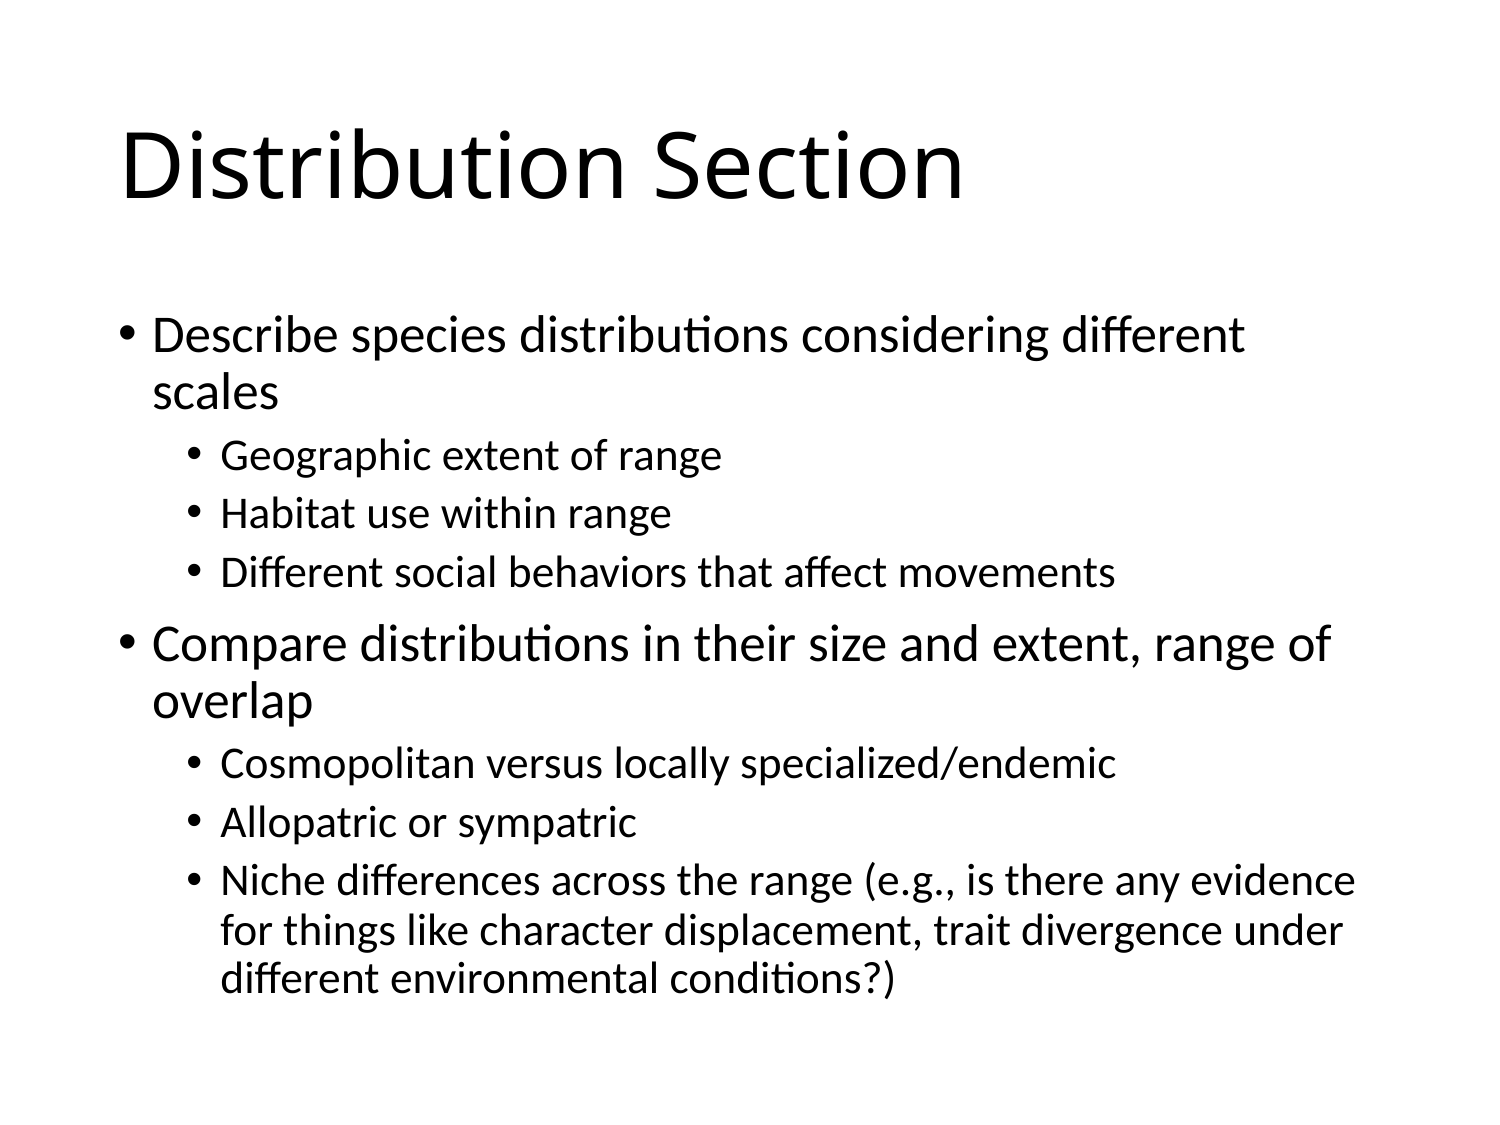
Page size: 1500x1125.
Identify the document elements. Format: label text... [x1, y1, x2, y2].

title Distribution Section [103, 59, 1397, 278]
list Describe species distributions considering different scales Geographic extent of range Habitat use within range Different social behaviors that affect movements Compare distributions in their size and extent, range of overlap Cosmopolitan versus locally specialized/endemic Allopatric or sympatric Niche differences across the range (e.g., is there any evidence for things like character displacement, trait divergence under different environmental conditions?) [103, 299, 1397, 1014]
